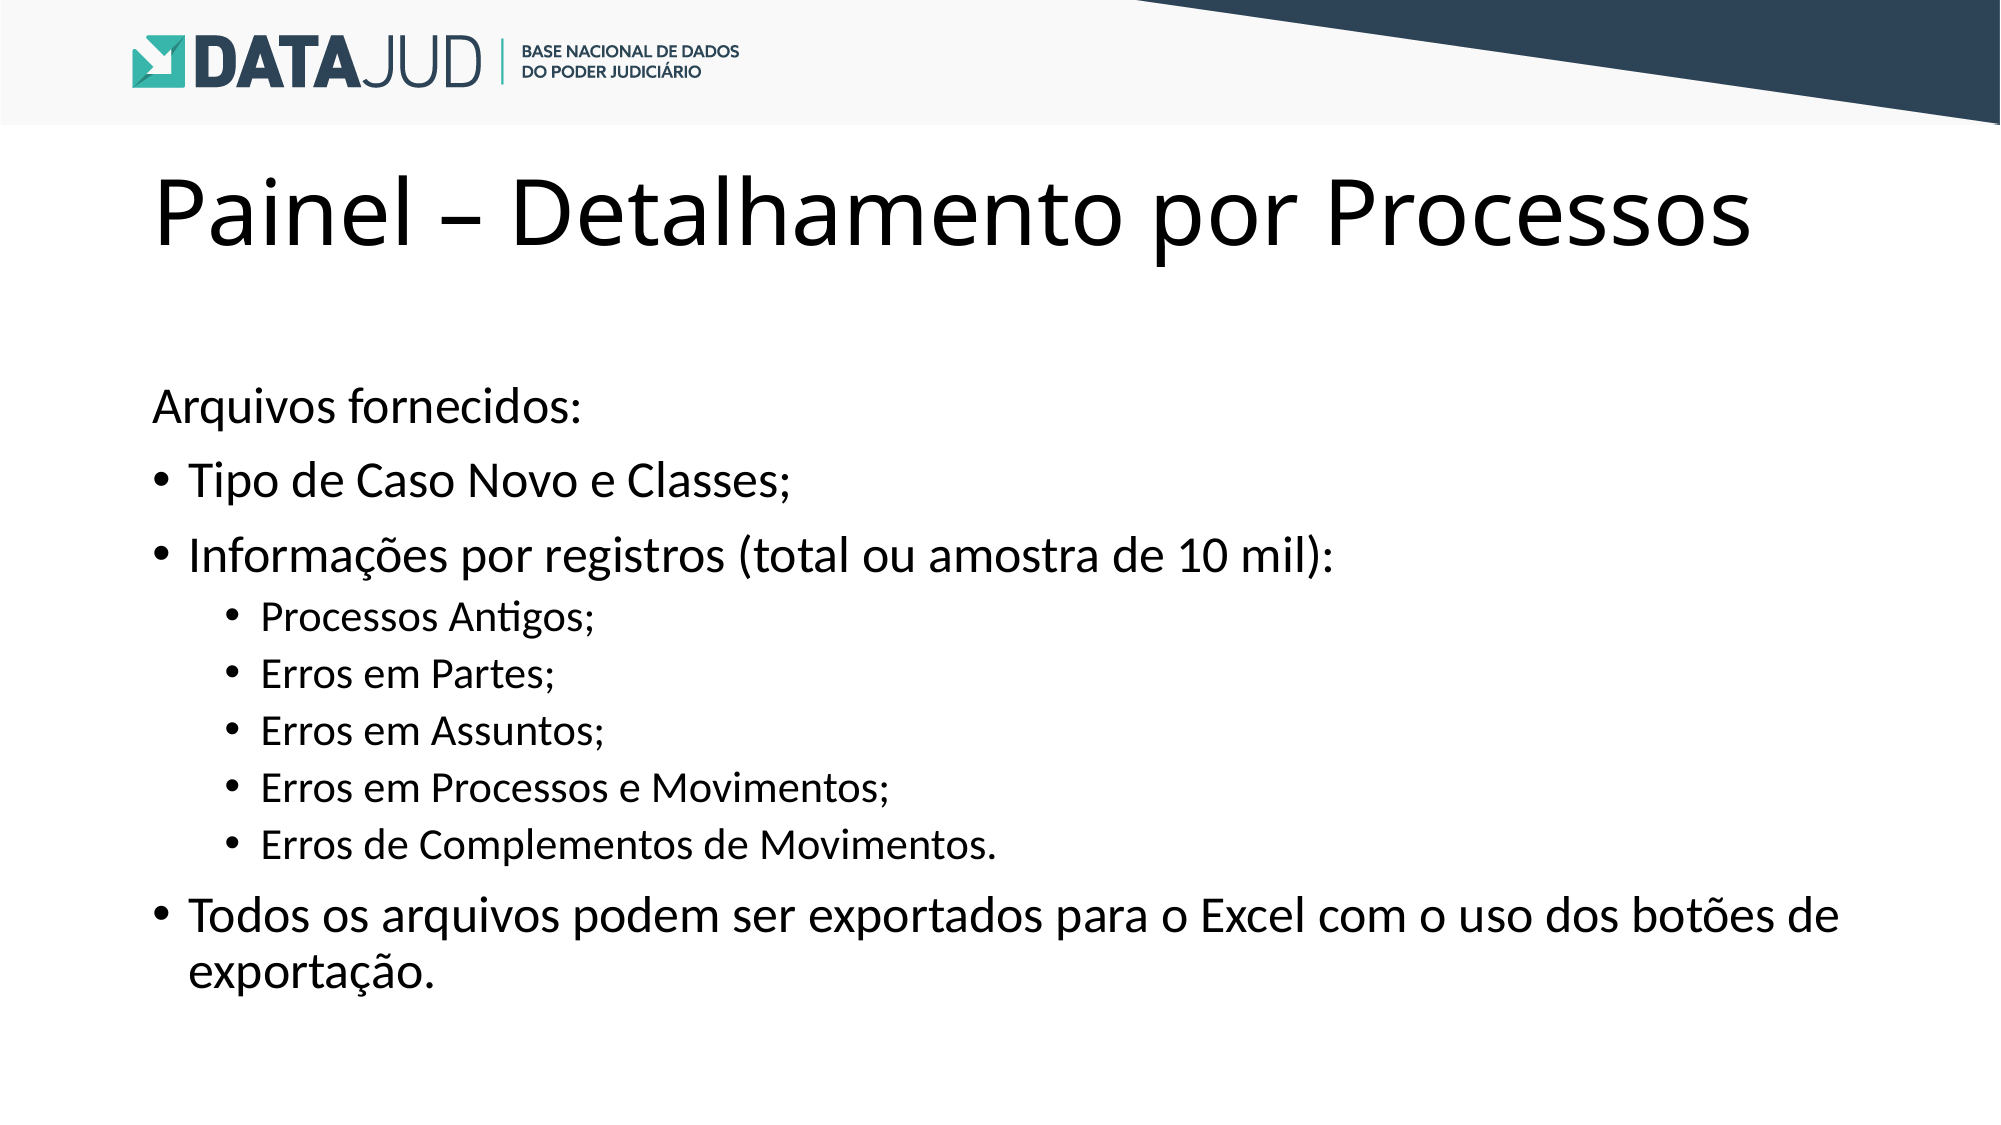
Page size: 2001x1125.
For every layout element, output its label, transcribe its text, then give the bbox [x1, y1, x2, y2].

title Painel – Detalhamento por Processos [137, 154, 1863, 278]
list Arquivos fornecidos: Tipo de Caso Novo e Classes; Informações por registros (total ou amostra de 10 mil): Processos Antigos; Erros em Partes; Erros em Assuntos; Erros em Processos e Movimentos; Erros de Complementos de Movimentos. Todos os arquivos podem ser exportados para o Excel com o uso dos botões de exportação. [137, 299, 1863, 1014]
picture [0, 0, 2000, 125]
